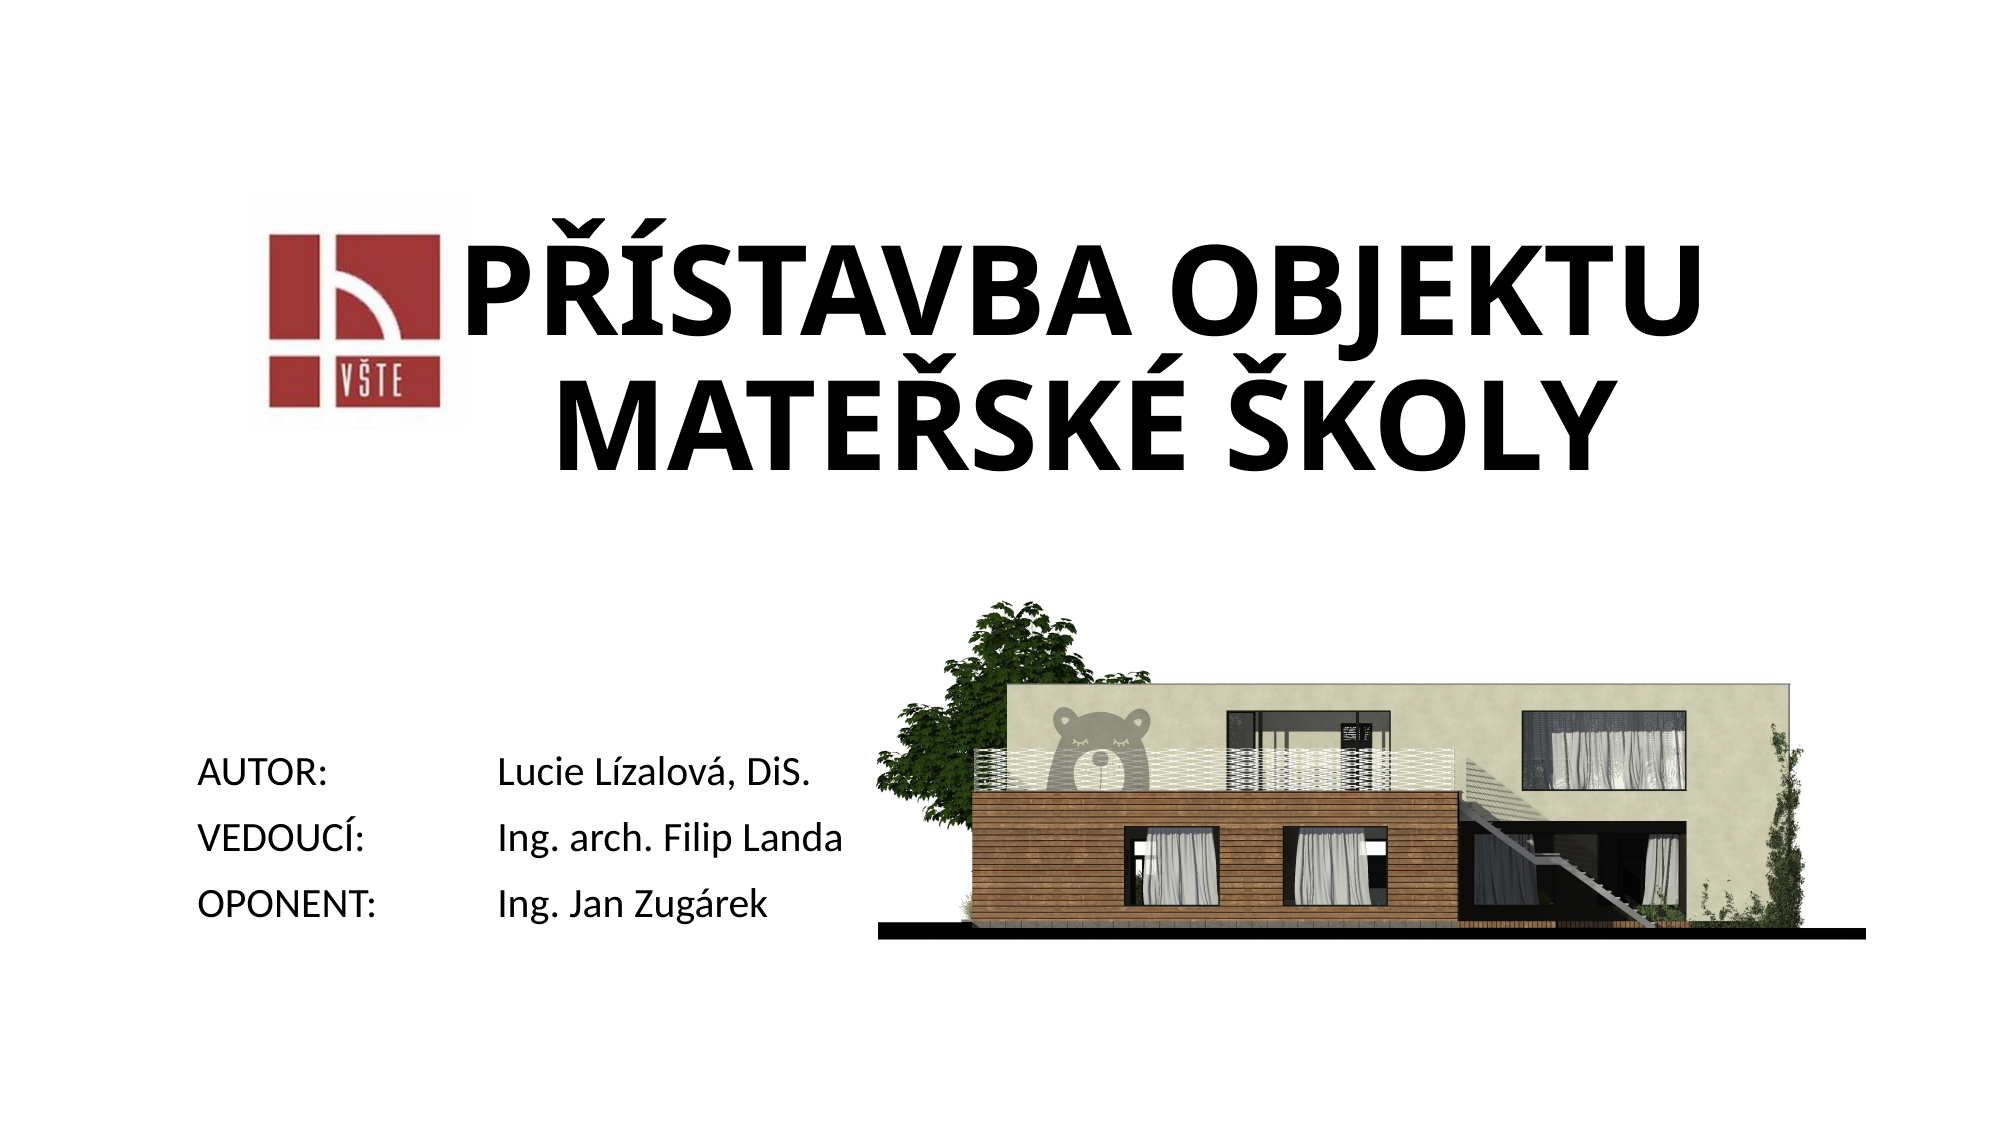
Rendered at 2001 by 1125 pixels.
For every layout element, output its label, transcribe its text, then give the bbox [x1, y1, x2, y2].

title PŘÍSTAVBA OBJEKTU MATEŘSKÉ ŠKOLY [334, 113, 1835, 506]
picture [851, 581, 1866, 955]
subtitle AUTOR: Lucie Lízalová, DiS. VEDOUCÍ: Ing. arch. Filip Landa OPONENT: Ing. Jan Zugárek [182, 741, 851, 955]
picture [249, 189, 468, 430]
